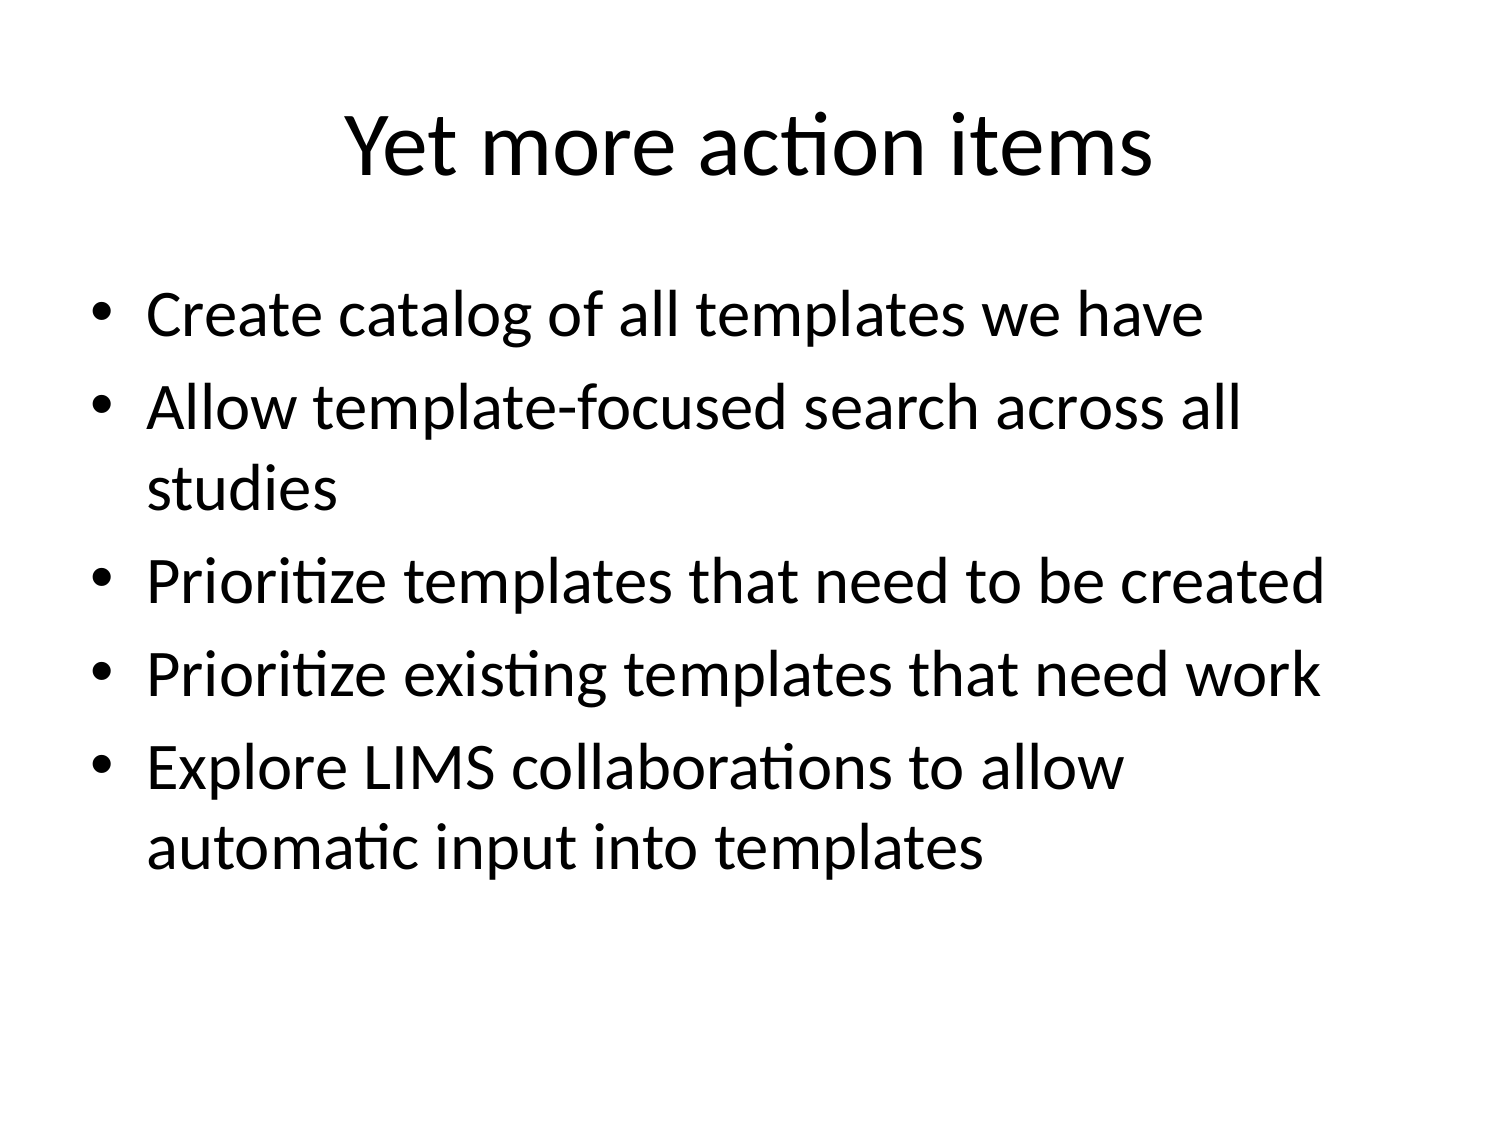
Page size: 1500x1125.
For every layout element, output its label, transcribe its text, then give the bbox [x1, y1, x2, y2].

title Yet more action items [75, 45, 1425, 233]
list Create catalog of all templates we have Allow template-focused search across all studies Prioritize templates that need to be created Prioritize existing templates that need work Explore LIMS collaborations to allow automatic input into templates [75, 262, 1425, 1005]
